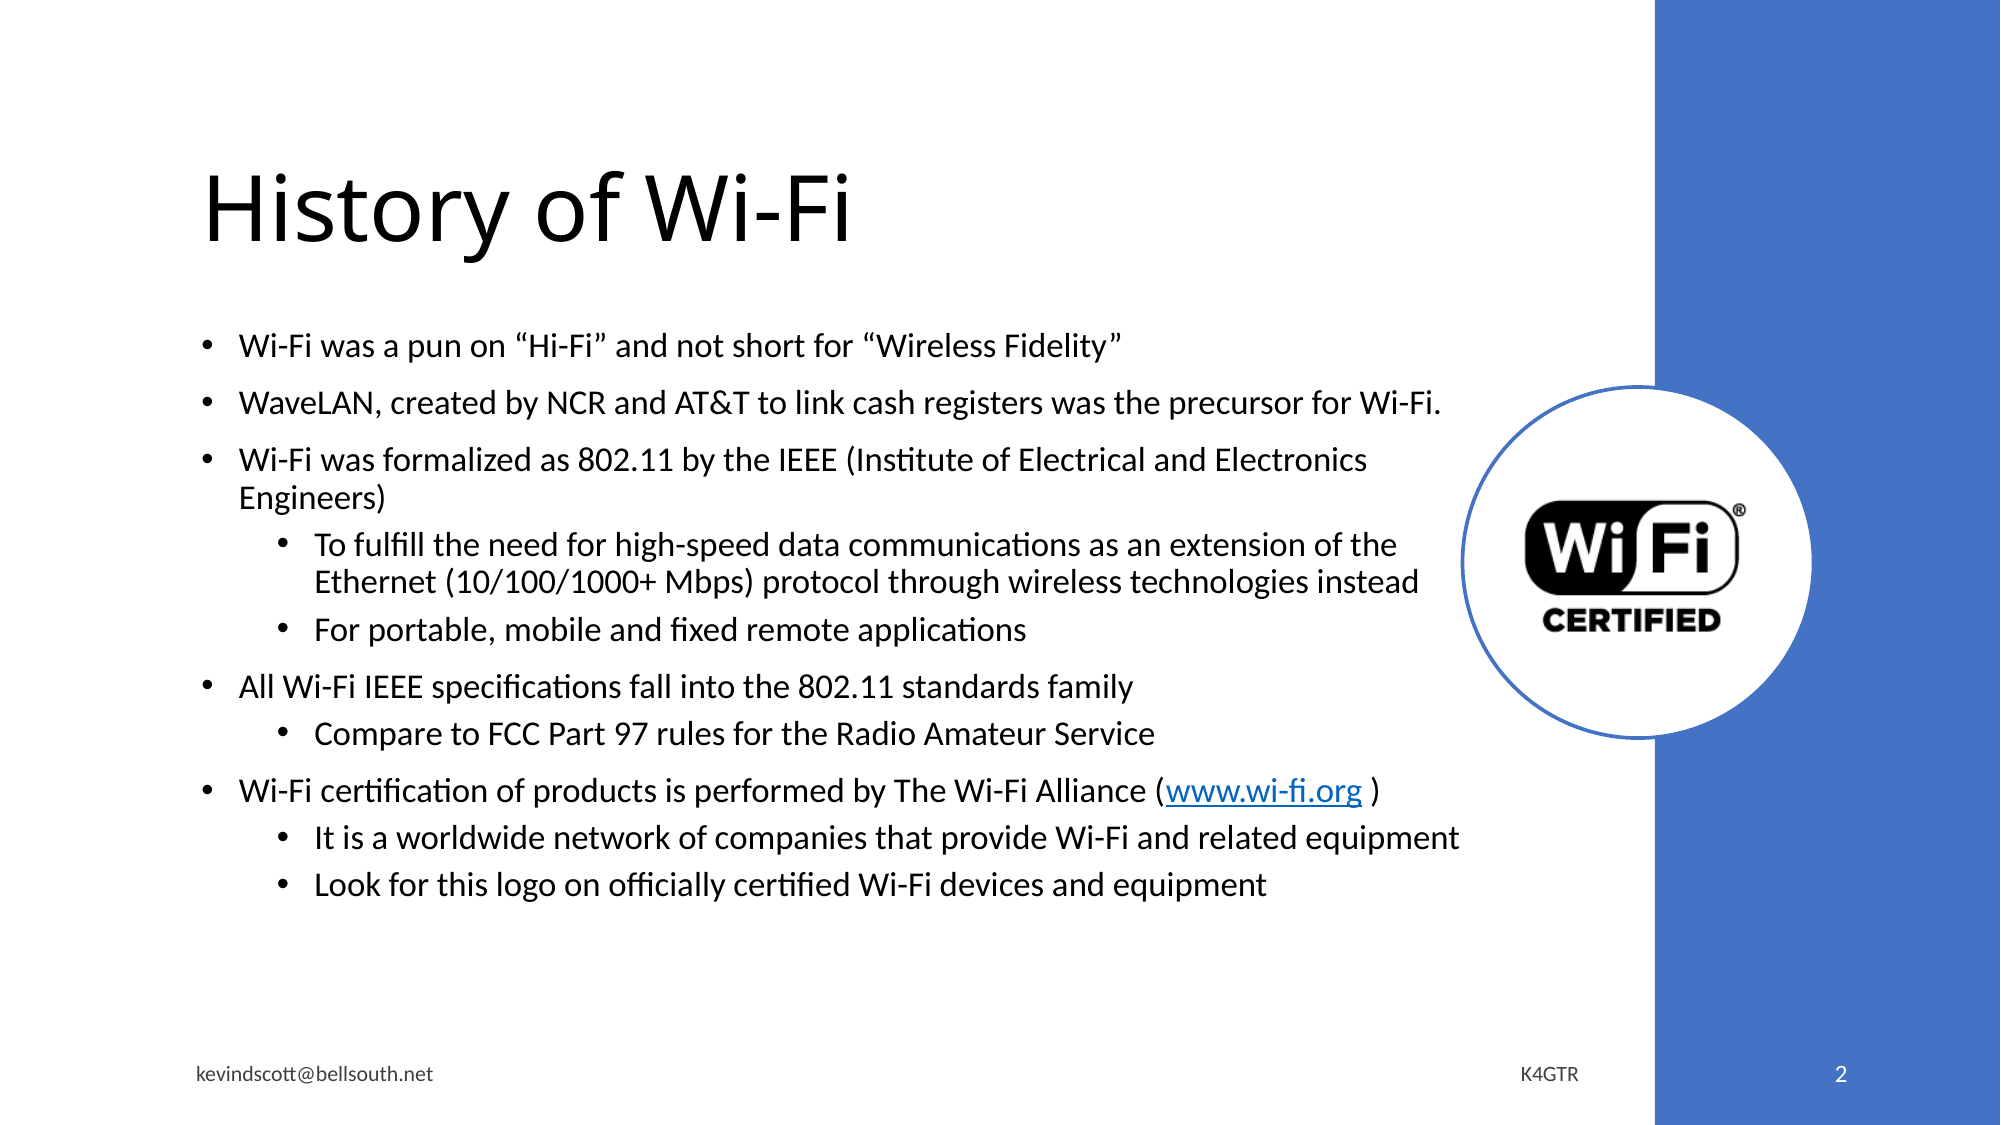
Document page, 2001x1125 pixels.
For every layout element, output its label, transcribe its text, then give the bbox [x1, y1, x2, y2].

text_box [1461, 385, 1815, 740]
picture [1517, 486, 1758, 639]
list Wi-Fi was a pun on “Hi-Fi” and not short for “Wireless Fidelity” WaveLAN, created by NCR and AT&T to link cash registers was the precursor for Wi-Fi. Wi-Fi was formalized as 802.11 by the IEEE (Institute of Electrical and Electronics Engineers) To fulfill the need for high-speed data communications as an extension of the Ethernet (10/100/1000+ Mbps) protocol through wireless technologies instead For portable, mobile and fixed remote applications All Wi-Fi IEEE specifications fall into the 802.11 standards family Compare to FCC Part 97 rules for the Radio Amateur Service Wi-Fi certification of products is performed by The Wi-Fi Alliance (www.wi-fi.org ) It is a worldwide network of companies that provide Wi-Fi and related equipment Look for this logo on officially certified Wi-Fi devices and equipment [186, 292, 1493, 940]
text_box [1654, 0, 2000, 1125]
title History of Wi-Fi [186, 102, 1413, 292]
slide_number 2 [1696, 1042, 1863, 1103]
footer kevindscott@bellsouth.net [181, 1042, 984, 1103]
slide_number K4GTR [1143, 1042, 1594, 1103]
